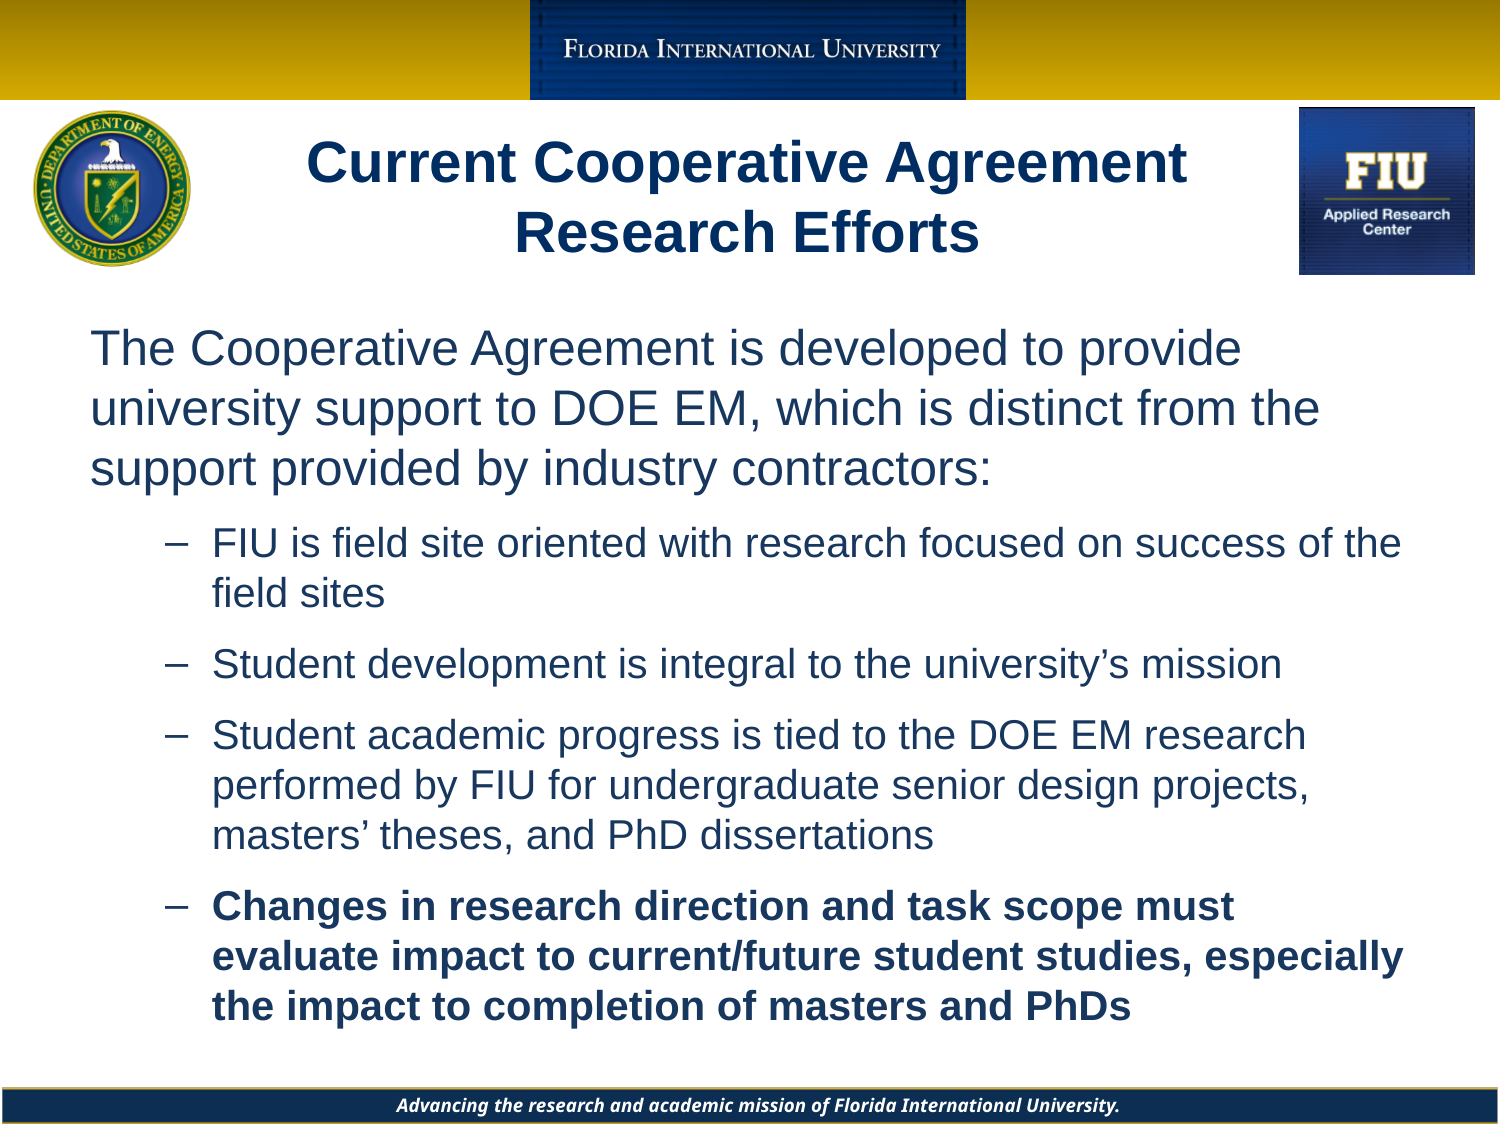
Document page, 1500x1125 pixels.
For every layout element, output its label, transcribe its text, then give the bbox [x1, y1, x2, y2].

picture [1299, 107, 1475, 275]
picture [0, 1085, 1500, 1125]
picture [30, 107, 194, 270]
picture [530, 0, 966, 100]
list The Cooperative Agreement is developed to provide university support to DOE EM, which is distinct from the support provided by industry contractors: FIU is field site oriented with research focused on success of the field sites Student development is integral to the university’s mission Student academic progress is tied to the DOE EM research performed by FIU for undergraduate senior design projects, masters’ theses, and PhD dissertations Changes in research direction and task scope must evaluate impact to current/future student studies, especially the impact to completion of masters and PhDs [75, 307, 1425, 1050]
title Current Cooperative Agreement Research Efforts [200, 125, 1296, 263]
